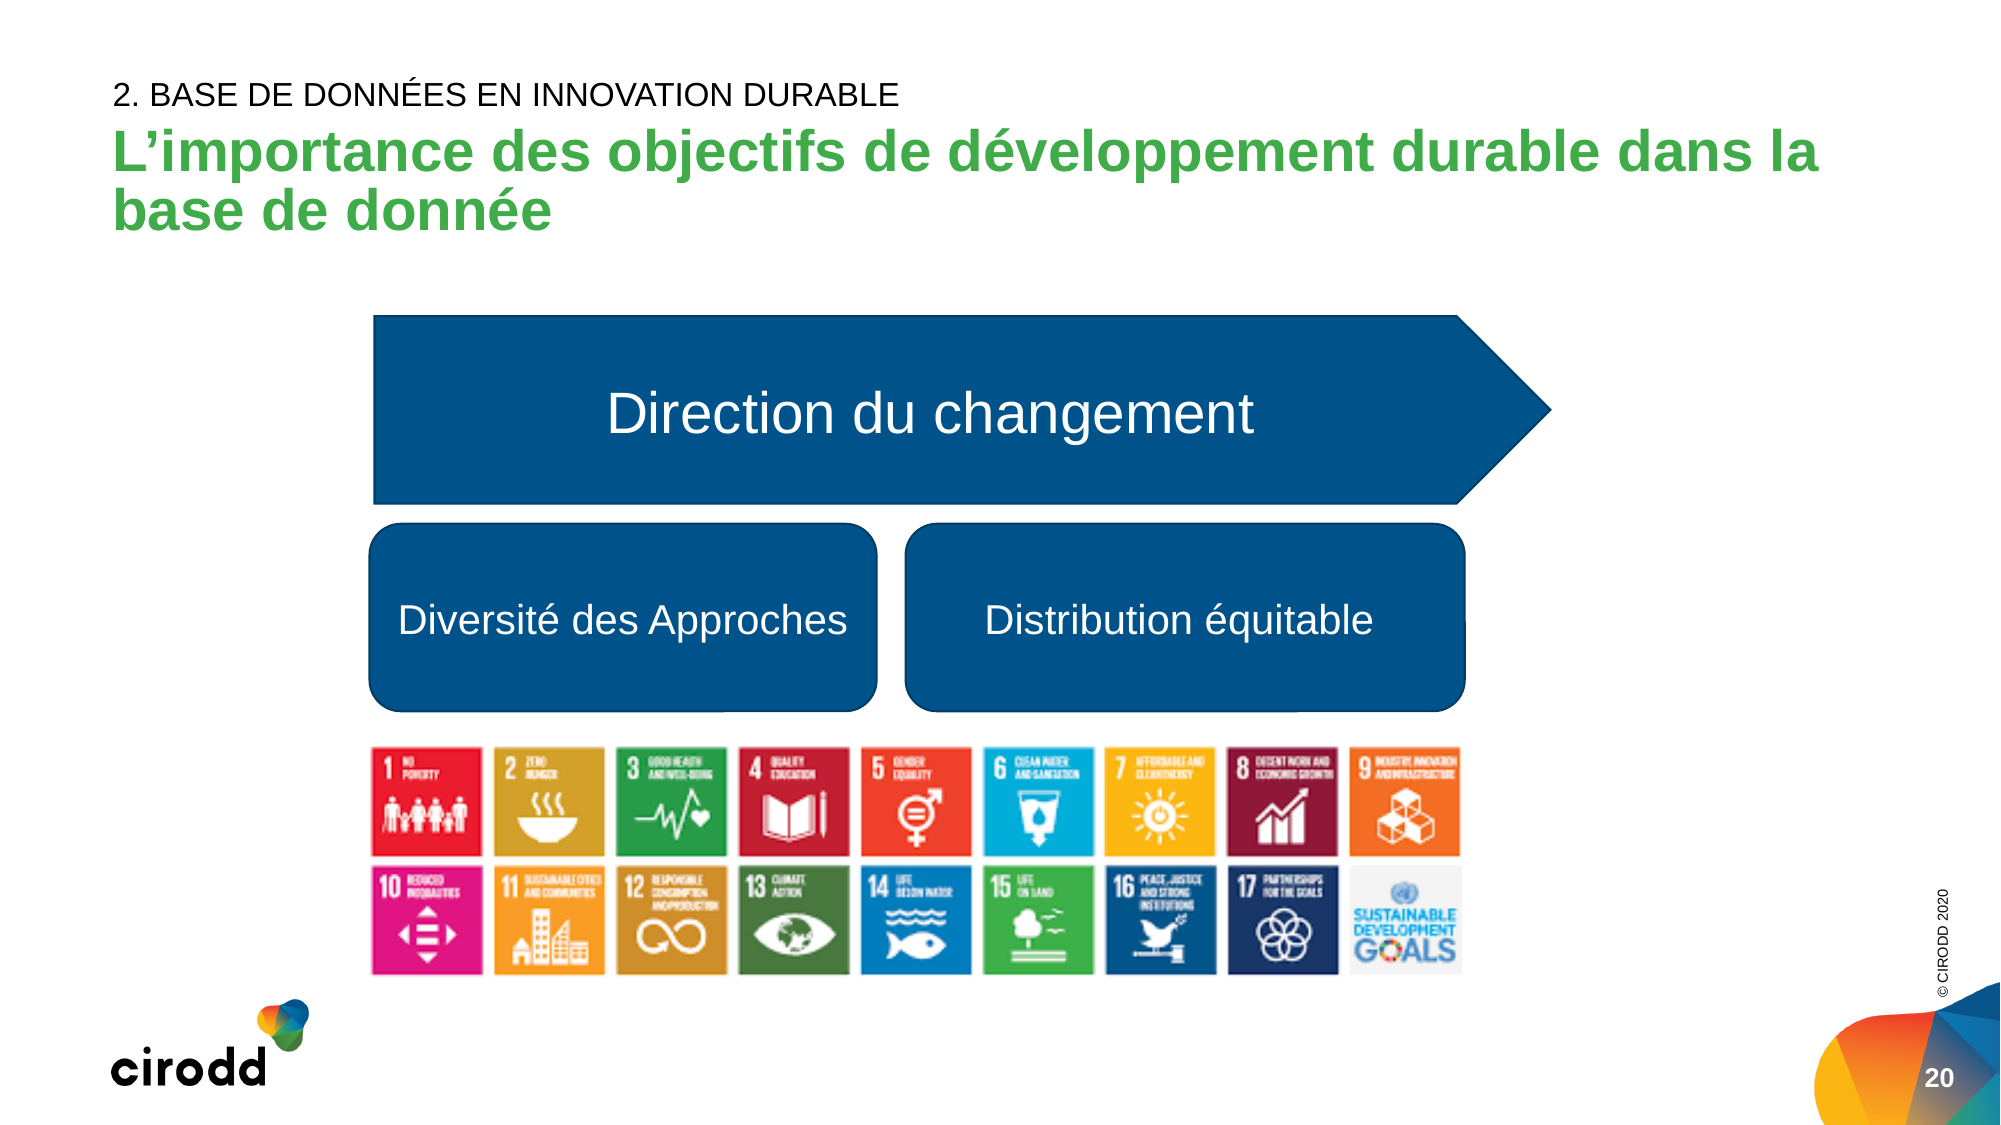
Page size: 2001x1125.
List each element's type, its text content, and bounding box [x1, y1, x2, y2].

text_box Direction du changement [374, 316, 1551, 504]
title L’importance des objectifs de développement durable dans la base de donnée [112, 123, 1875, 267]
footer © CIRODD 2020 [1913, 823, 1971, 998]
text_box Distribution équitable [905, 523, 1465, 712]
picture [111, 999, 309, 1086]
slide_number 20 [1907, 1046, 1972, 1107]
text_box Diversité des Approches [369, 523, 877, 712]
picture [1814, 980, 2000, 1125]
picture [369, 743, 1466, 983]
list 2. BASE DE DONNÉES EN INNOVATION DURABLE [112, 47, 1875, 114]
